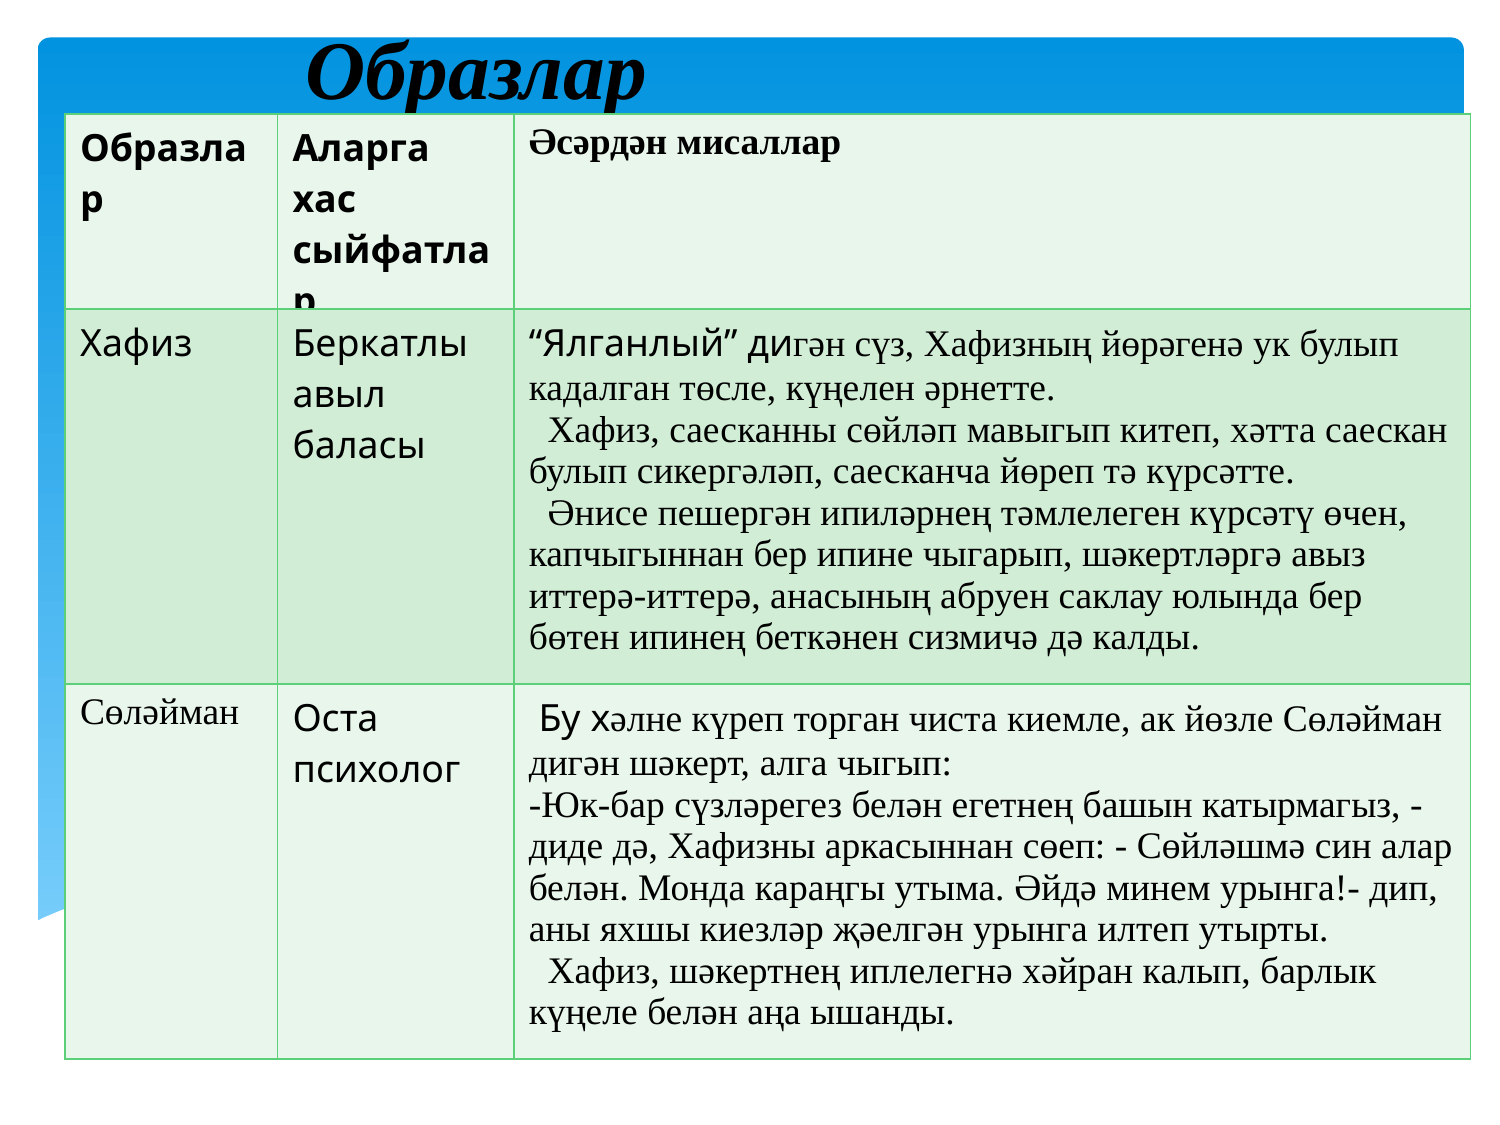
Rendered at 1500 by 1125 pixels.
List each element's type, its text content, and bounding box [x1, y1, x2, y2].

table_cell Беркатлы авыл баласы [278, 310, 513, 683]
table_header Әсәрдән мисаллар [515, 115, 1470, 308]
table_header Образлар [66, 115, 277, 308]
table_header Аларга хас сыйфатлар [278, 115, 513, 308]
text_box Образлар [290, 9, 976, 113]
table_cell Хафиз [66, 310, 277, 683]
table_cell Оста психолог [278, 685, 513, 1058]
table_cell Сөләйман [66, 685, 277, 1058]
table_cell Бу хәлне күреп торган чиста киемле, ак йөзле Сөләйман дигән шәкерт, алга чыгып: -Юк-бар сүзләрегез белән егетнең башын катырмагыз, -диде дә, Хафизны аркасыннан сөеп: - Сөйләшмә син алар белән. Монда караңгы утыма. Әйдә минем урынга!- дип, аны яхшы киезләр җәелгән урынга илтеп утырты. Хафиз, шәкертнең иплелегнә хәйран калып, барлык күңеле белән аңа ышанды. [515, 685, 1470, 1058]
table_cell “Ялганлый” дигән сүз, Хафизның йөрәгенә ук булып кадалган төсле, күңелен әрнетте. Хафиз, саесканны сөйләп мавыгып китеп, хәтта саескан булып сикергәләп, саесканча йөреп тә күрсәтте. Әнисе пешергән ипиләрнең тәмлелеген күрсәтү өчен, капчыгыннан бер ипине чыгарып, шәкертләргә авыз иттерә-иттерә, анасының абруен саклау юлында бер бөтен ипинең беткәнен сизмичә дә калды. [515, 310, 1470, 683]
